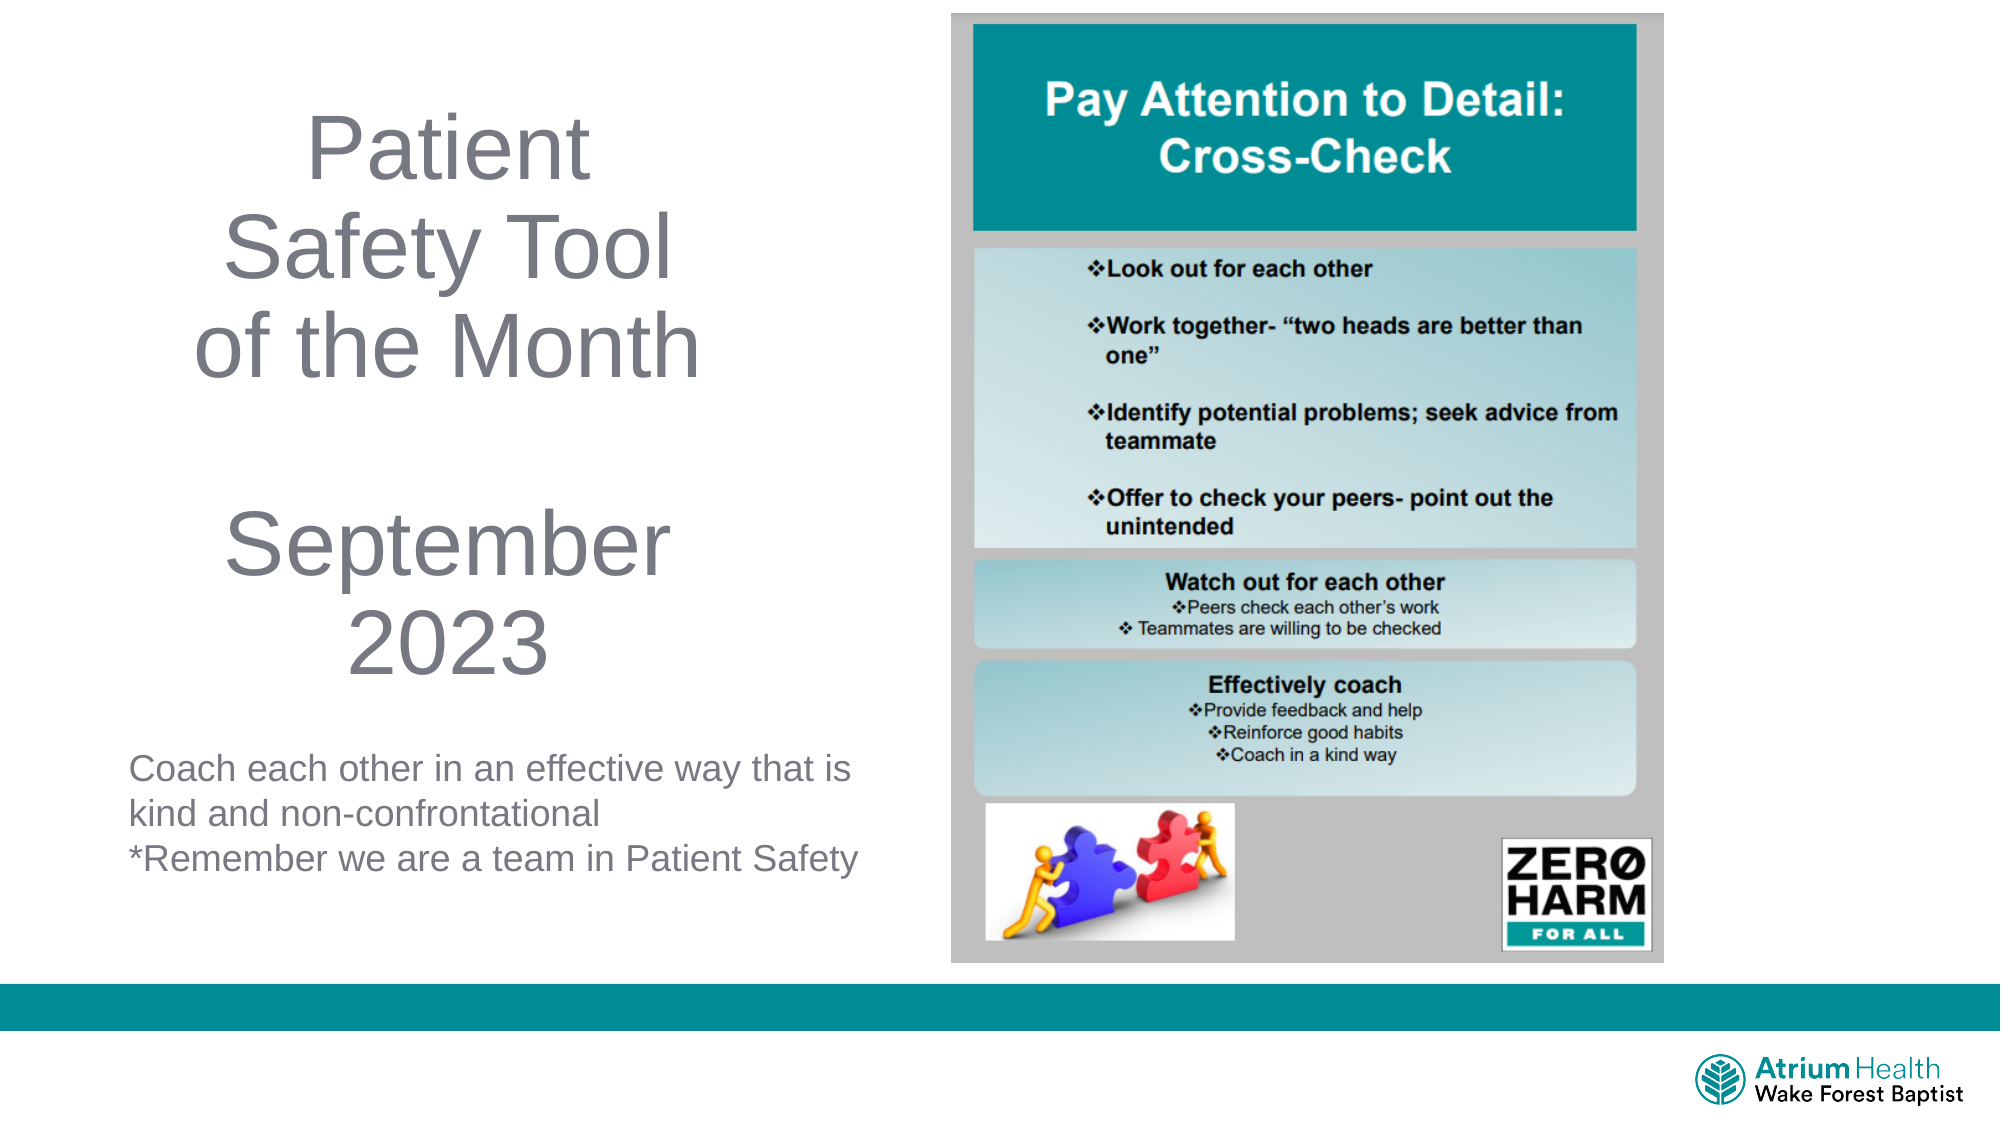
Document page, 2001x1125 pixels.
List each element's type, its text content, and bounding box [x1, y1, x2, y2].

picture [1695, 1054, 1963, 1106]
title Patient Safety Tool of the Month September 2023 [160, 93, 737, 260]
picture [951, 13, 1664, 963]
text_box Coach each other in an effective way that is kind and non-confrontational *Remember we are a team in Patient Safety [113, 736, 878, 887]
